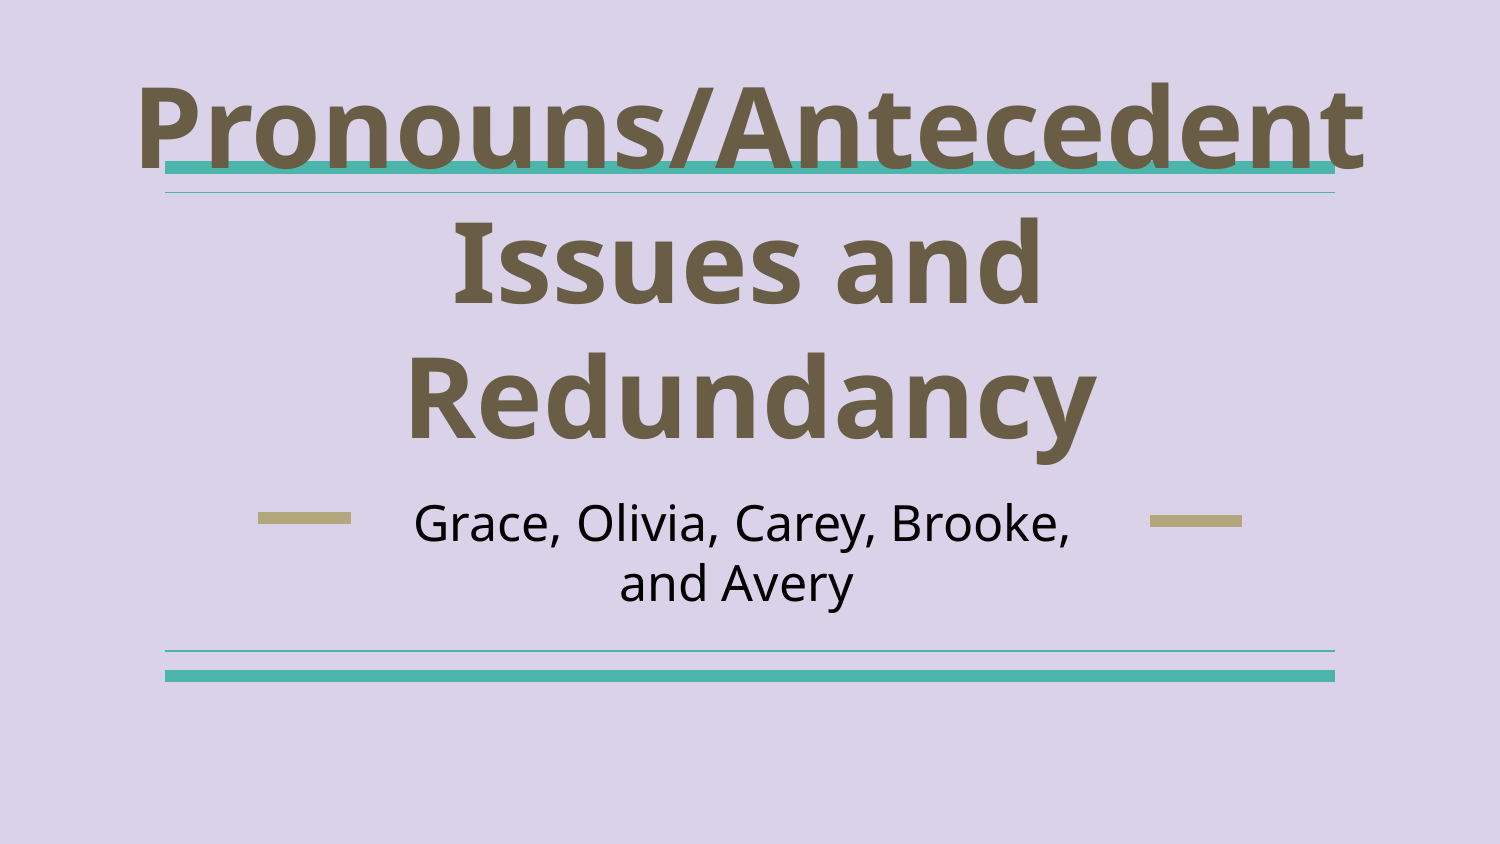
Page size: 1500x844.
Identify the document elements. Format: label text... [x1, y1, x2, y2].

subtitle Grace, Olivia, Carey, Brooke, and Avery [354, 476, 1132, 624]
title Pronouns/Antecedent Issues and Redundancy [84, 274, 1416, 477]
